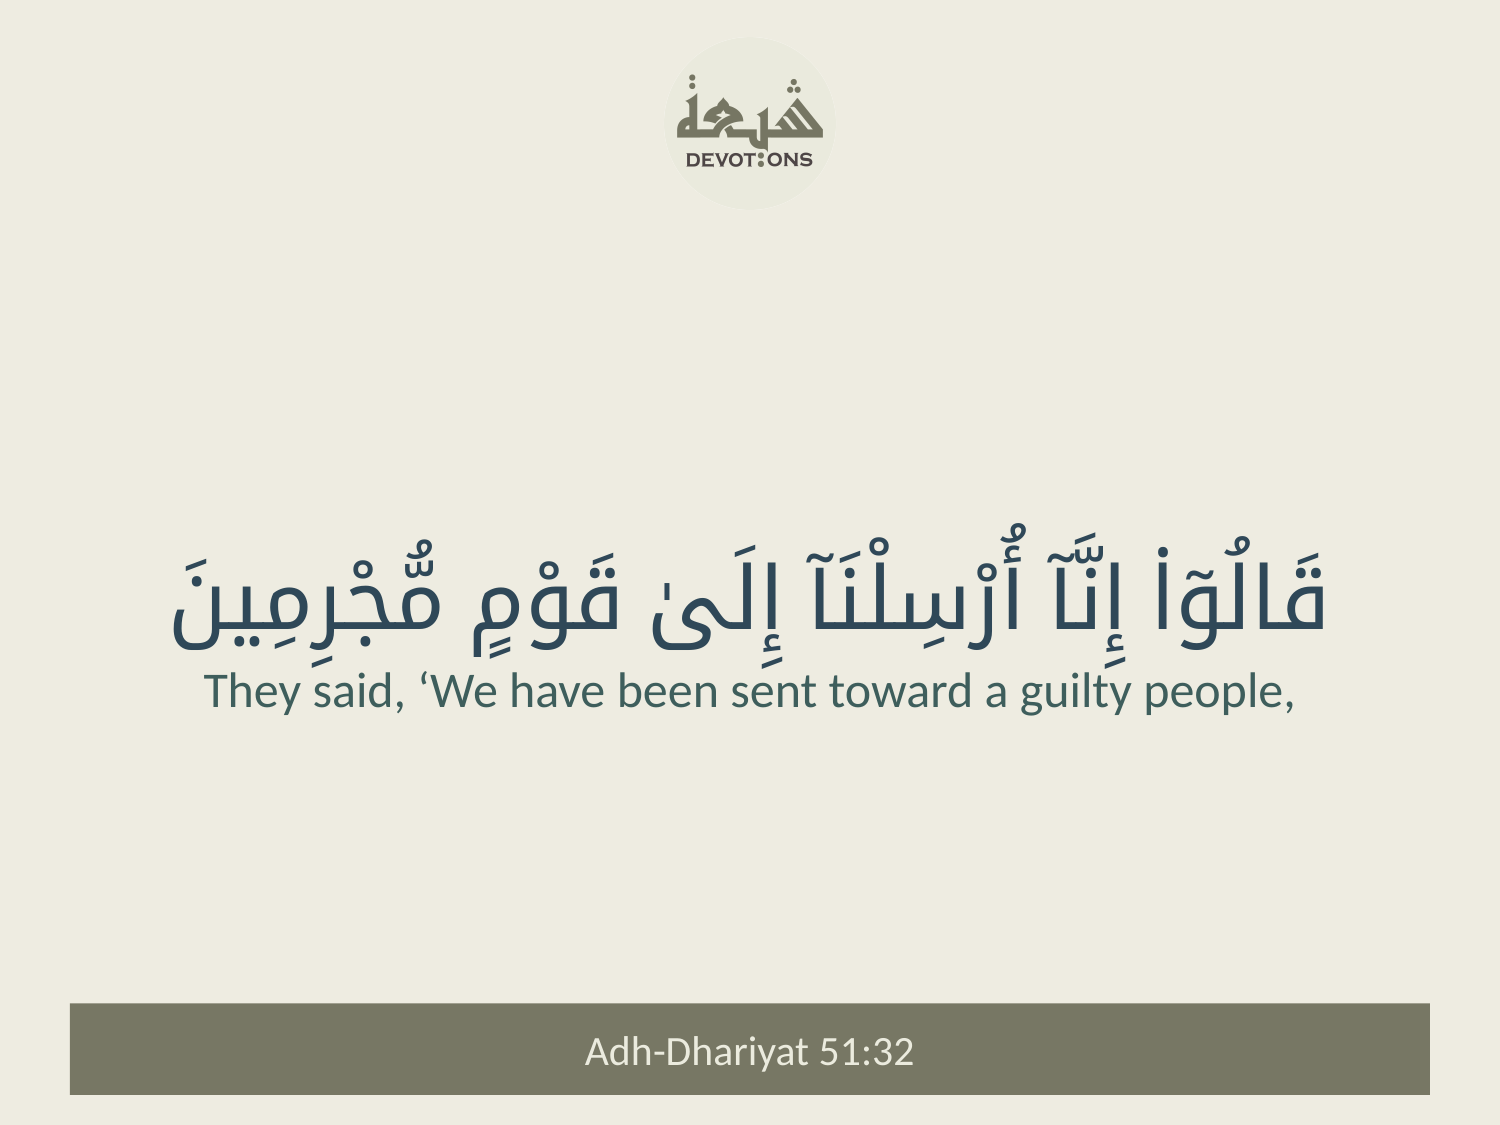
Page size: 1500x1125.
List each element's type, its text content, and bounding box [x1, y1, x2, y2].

list قَالُوٓا۟ إِنَّآ أُرْسِلْنَآ إِلَىٰ قَوْمٍ مُّجْرِمِينَ They said, ‘We have been sent toward a guilty people, [69, 203, 1430, 1003]
picture [656, 29, 844, 203]
list Adh-Dhariyat 51:32 [69, 1003, 1430, 1095]
